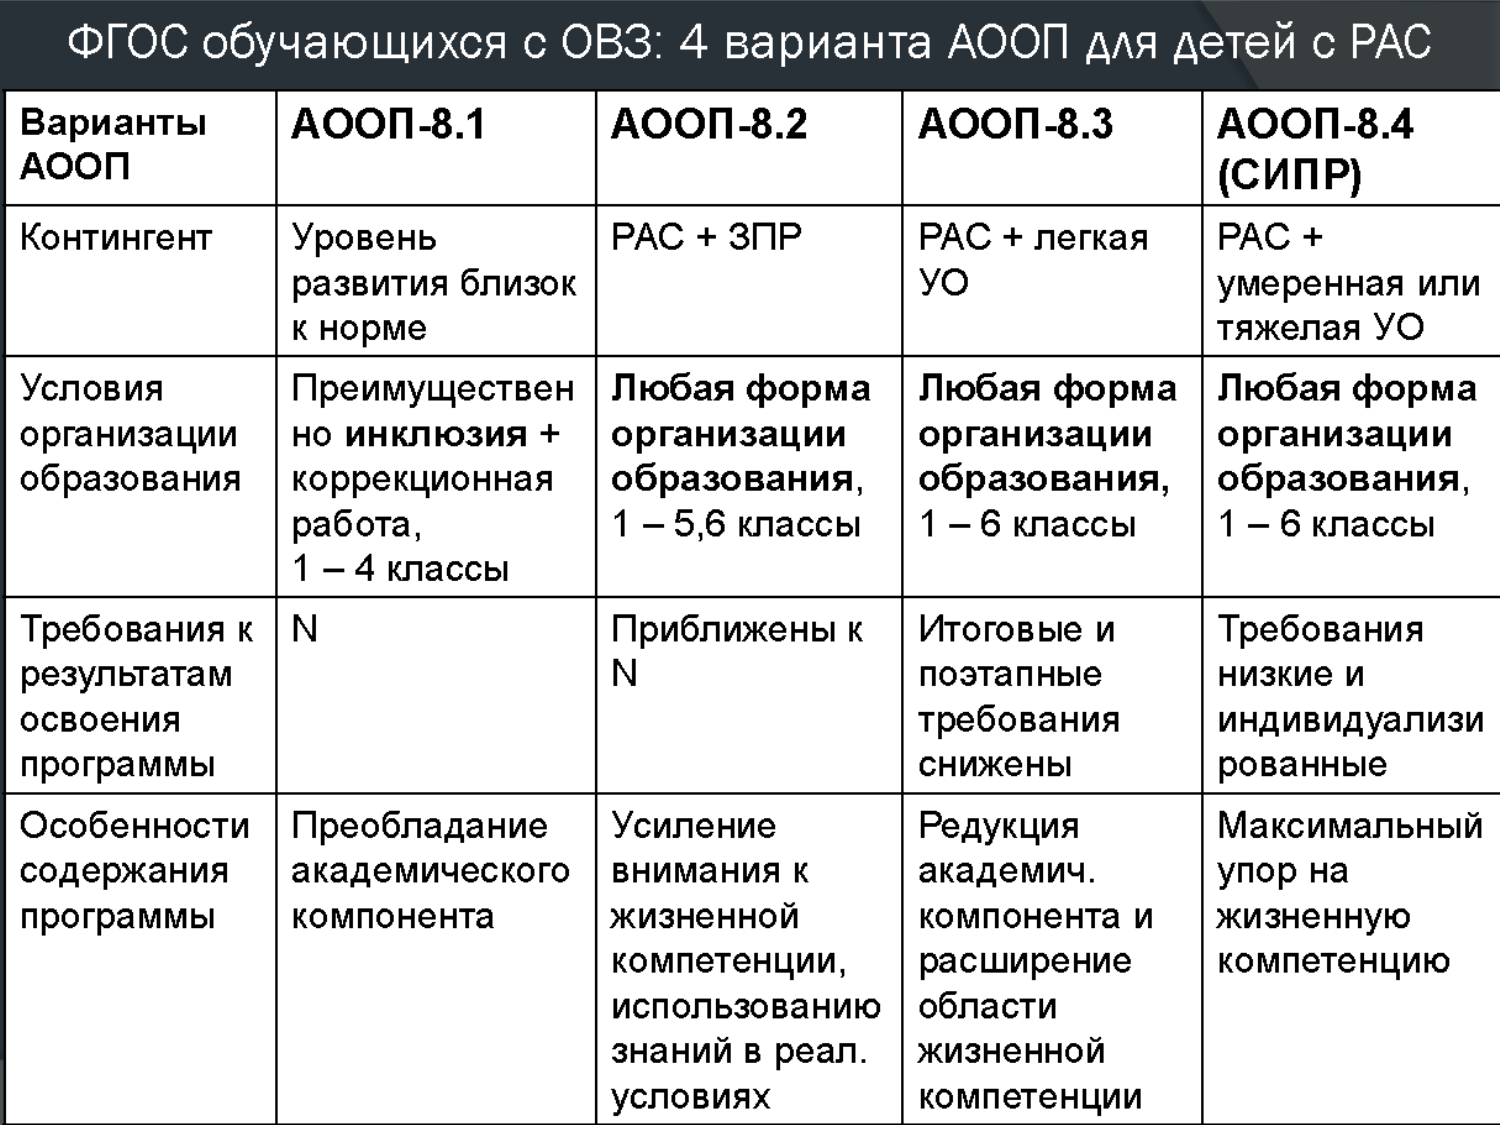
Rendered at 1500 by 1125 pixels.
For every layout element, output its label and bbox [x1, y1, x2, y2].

list [0, 0, 1500, 1125]
